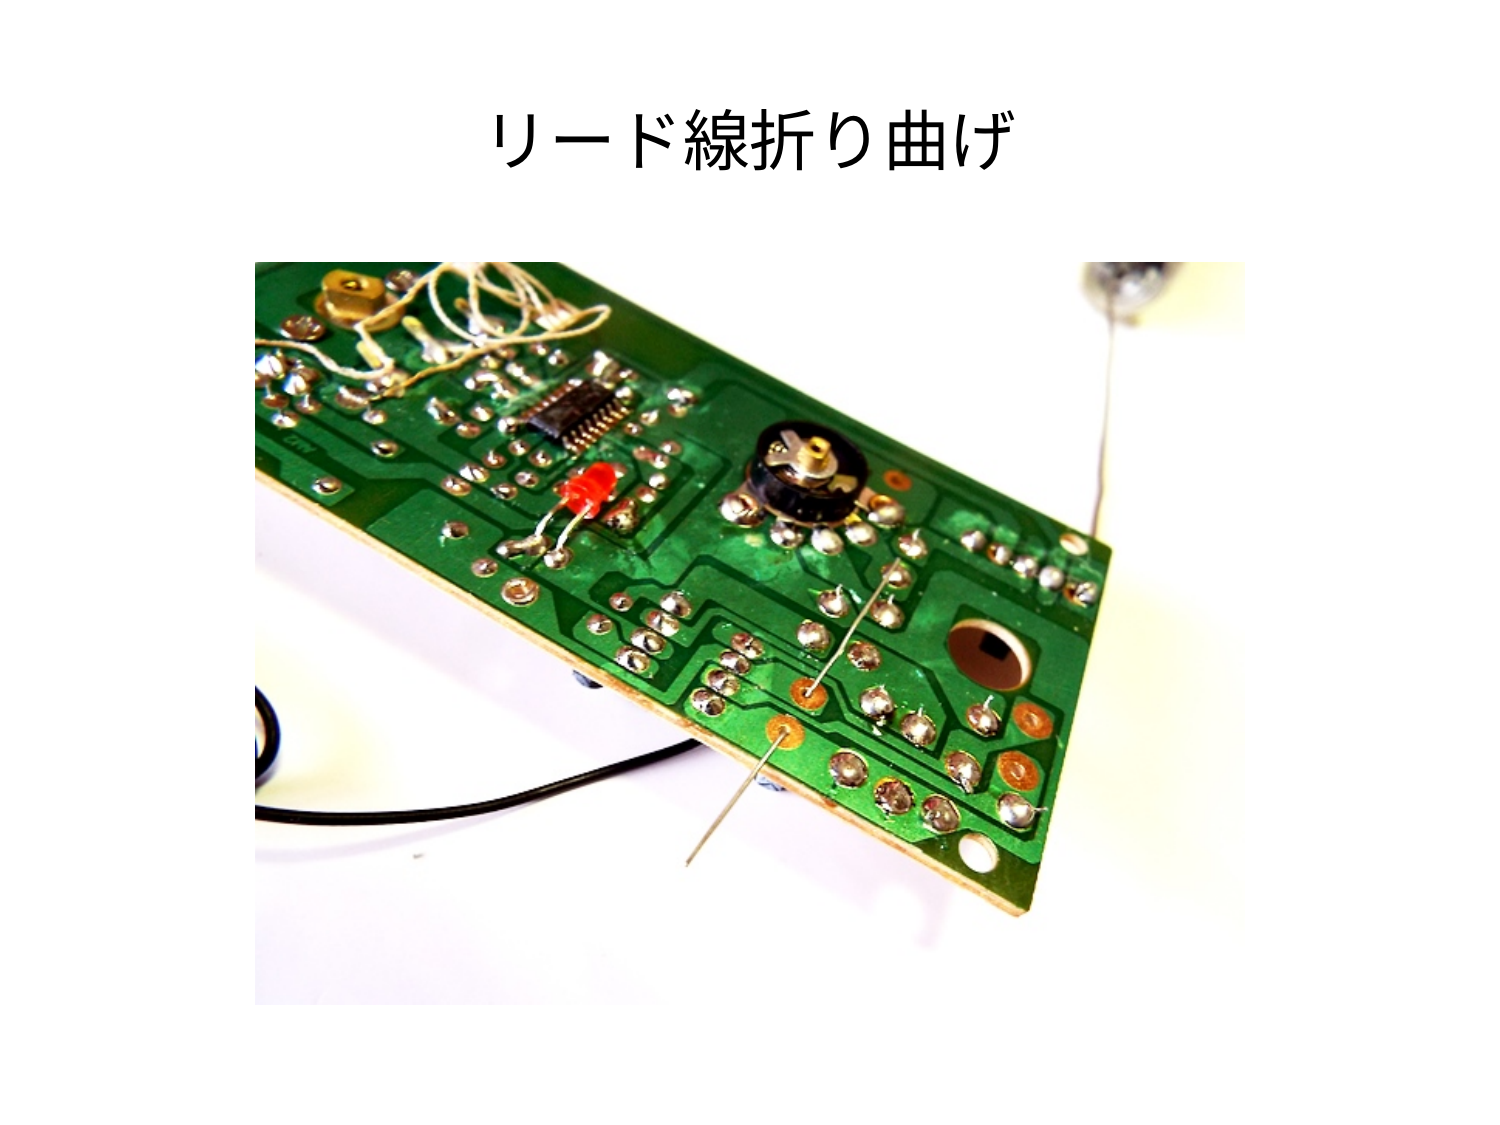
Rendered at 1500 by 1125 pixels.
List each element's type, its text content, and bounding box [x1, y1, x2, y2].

title リード線折り曲げ [75, 45, 1425, 233]
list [254, 262, 1246, 1006]
